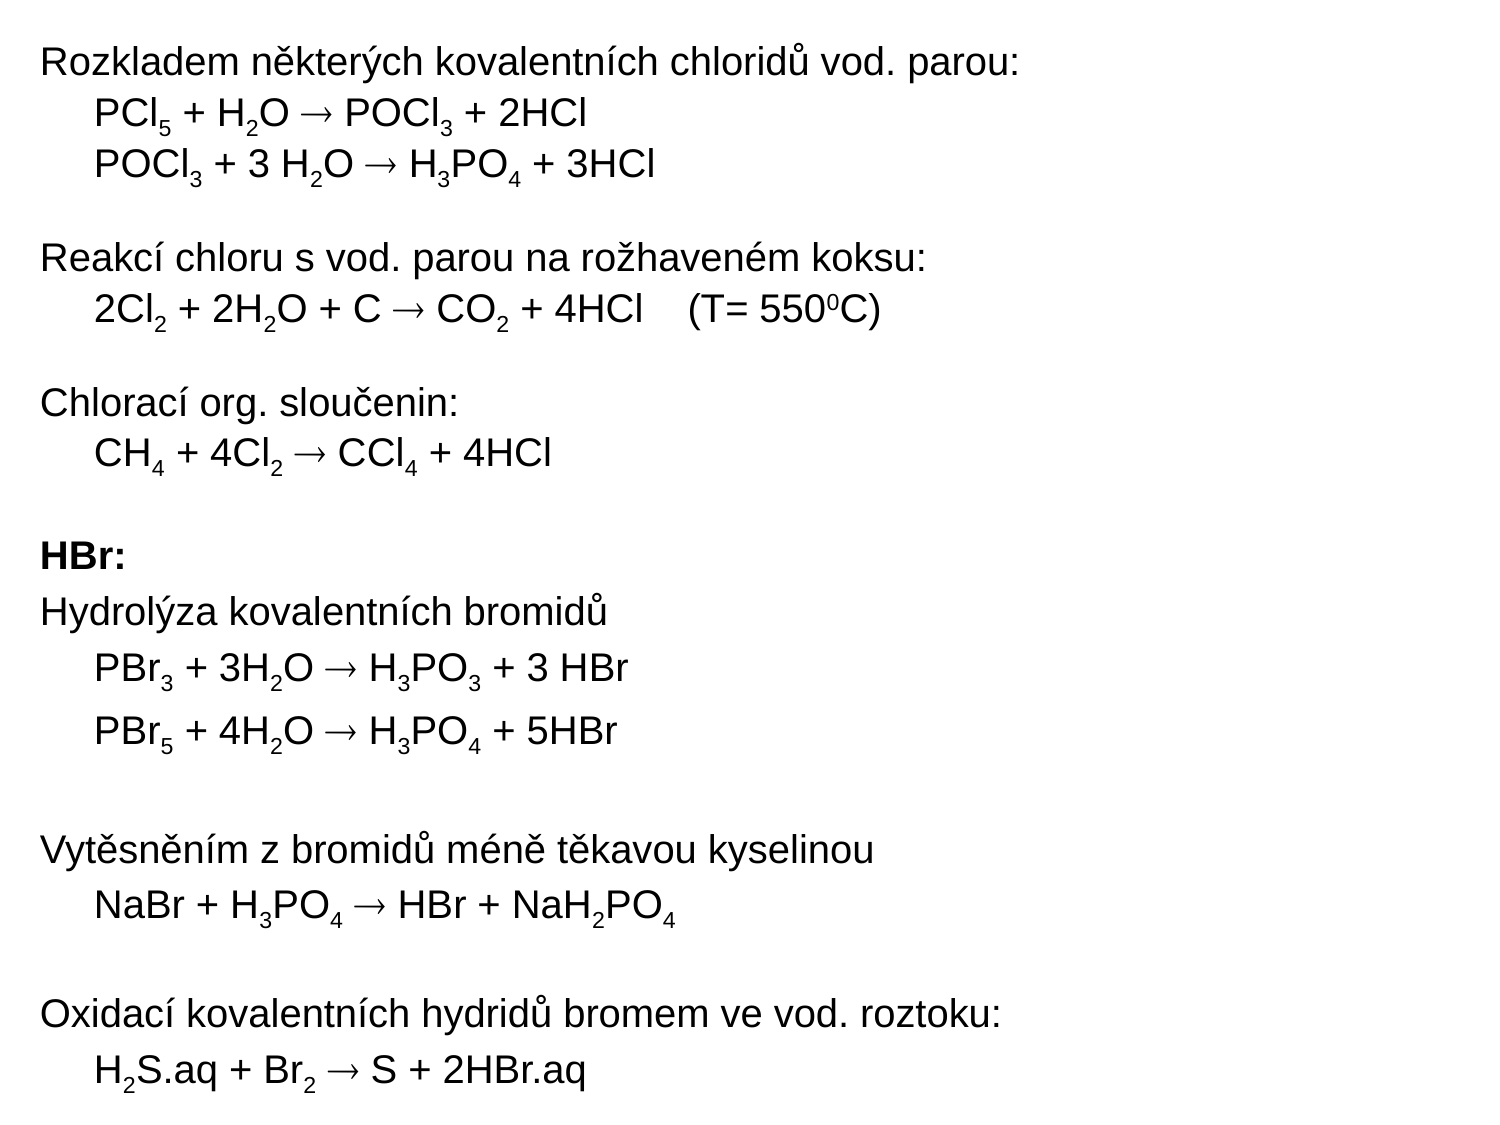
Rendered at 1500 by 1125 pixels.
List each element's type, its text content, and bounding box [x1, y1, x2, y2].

list Rozkladem některých kovalentních chloridů vod. parou: PCl5 + H2O  POCl3 + 2HCl POCl3 + 3 H2O  H3PO4 + 3HCl Reakcí chloru s vod. parou na rožhaveném koksu: 2Cl2 + 2H2O + C  CO2 + 4HCl (T= 5500C) Chlorací org. sloučenin: CH4 + 4Cl2  CCl4 + 4HCl HBr: Hydrolýza kovalentních bromidů PBr3 + 3H2O  H3PO3 + 3 HBr PBr5 + 4H2O  H3PO4 + 5HBr Vytěsněním z bromidů méně těkavou kyselinou NaBr + H3PO4  HBr + NaH2PO4 Oxidací kovalentních hydridů bromem ve vod. roztoku: H2S.aq + Br2  S + 2HBr.aq [24, 37, 1488, 1113]
